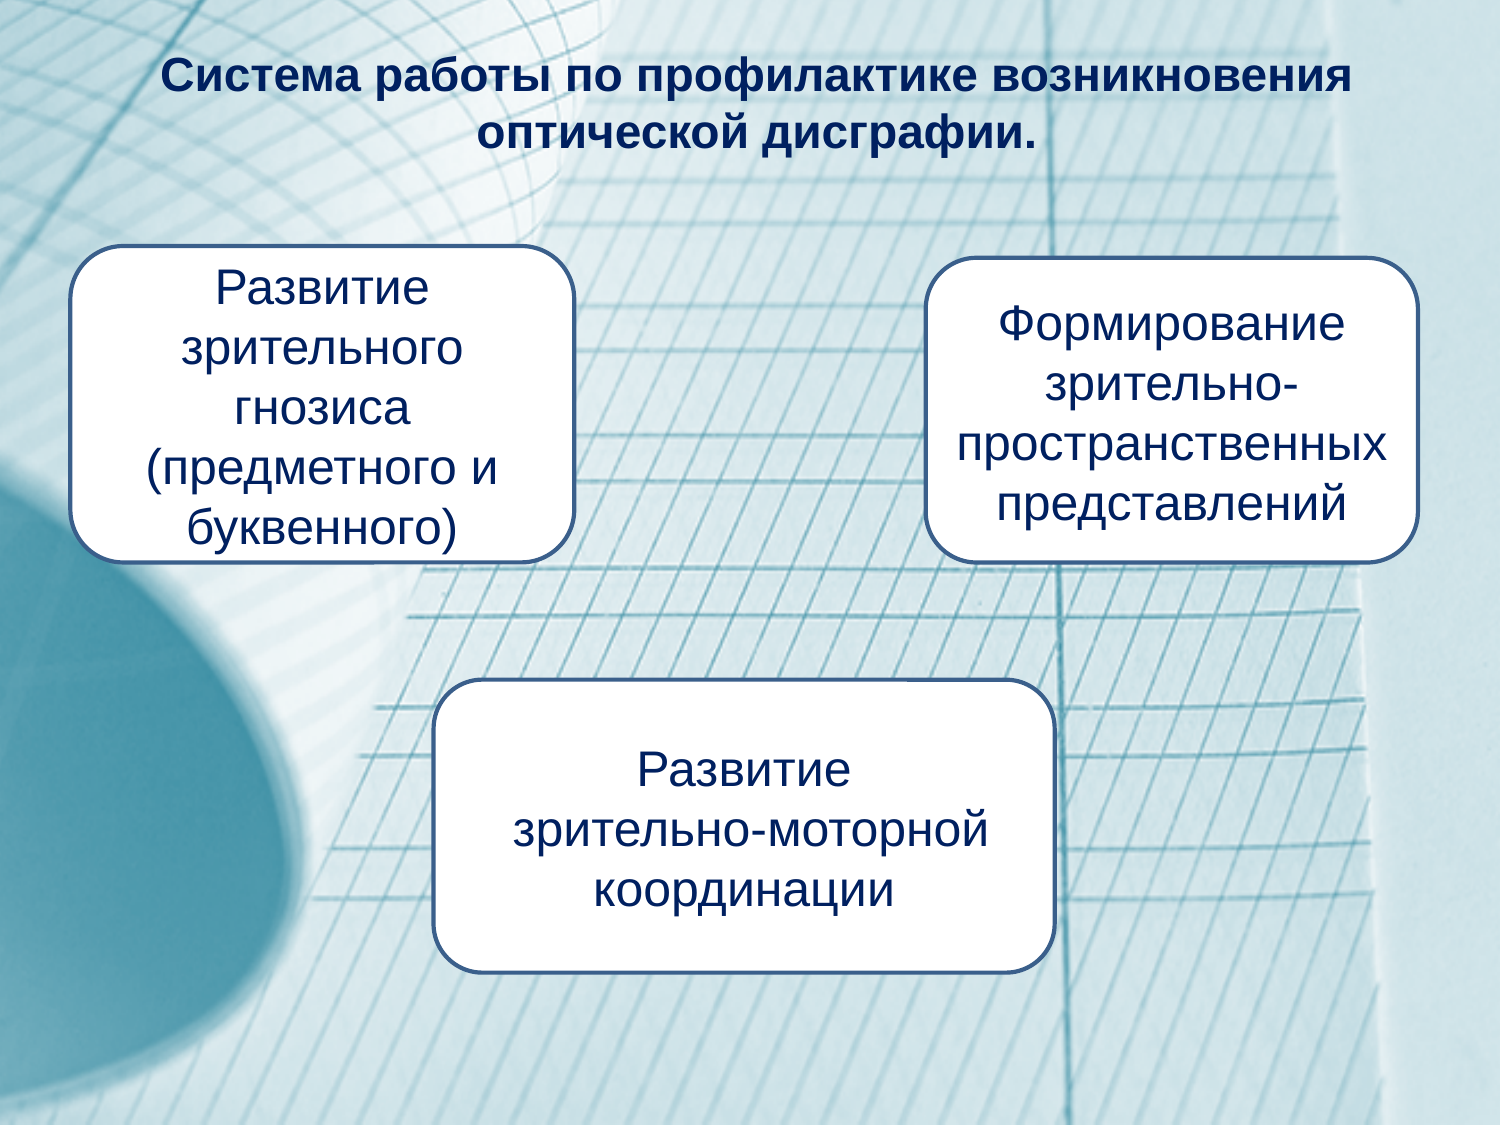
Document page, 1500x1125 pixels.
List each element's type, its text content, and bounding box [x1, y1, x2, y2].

text_box Развитие зрительного гнозиса (предметного и буквенного) [68, 243, 577, 565]
text_box Формирование зрительно-пространственных представлений [923, 255, 1421, 565]
text_box Развитие зрительно-моторной координации [431, 677, 1057, 975]
title Система работы по профилактике возникновения оптической дисграфии. [82, 35, 1432, 166]
